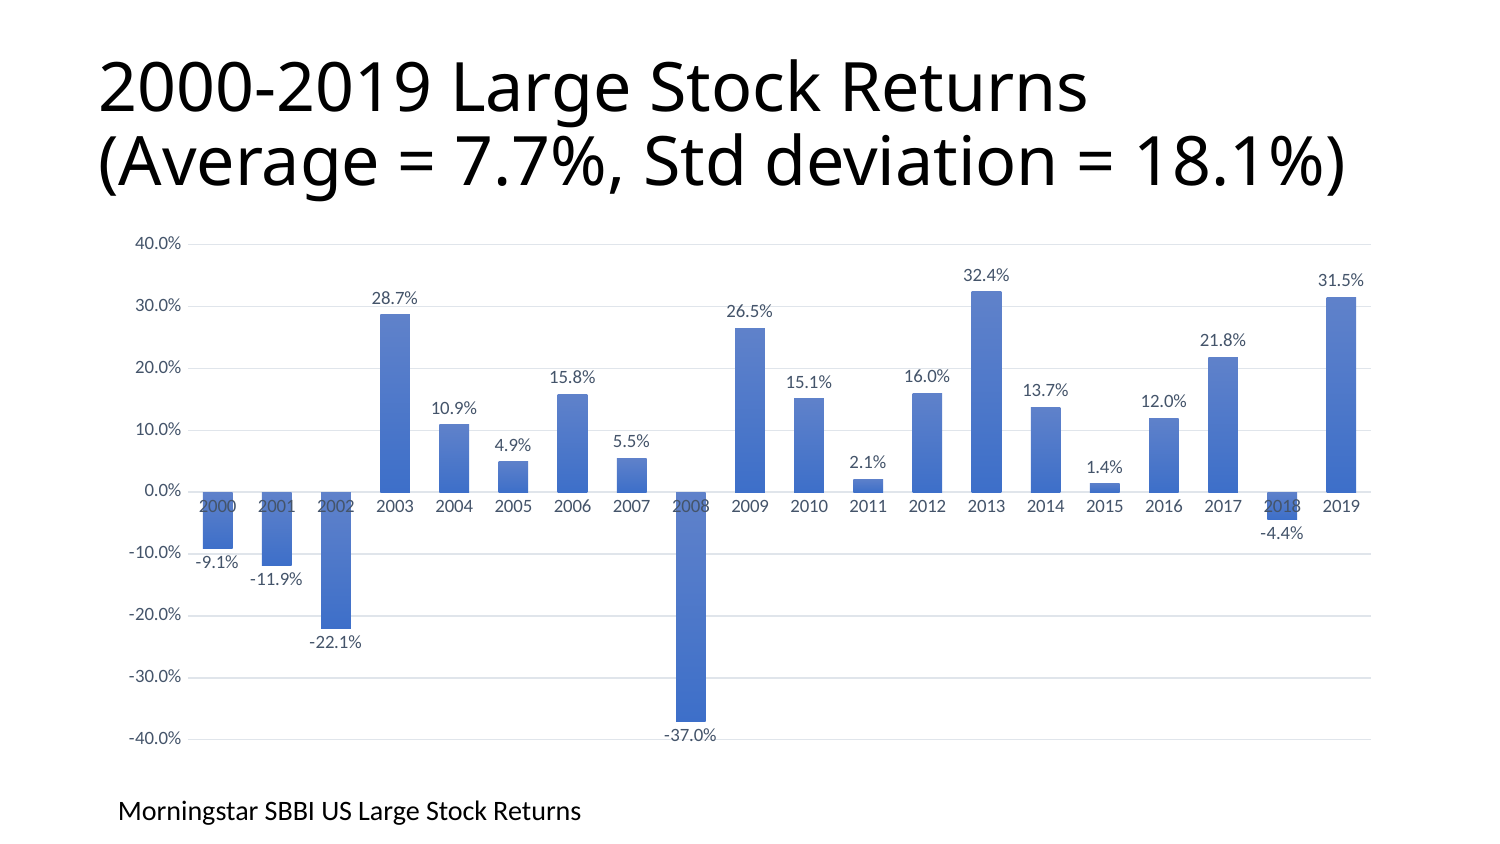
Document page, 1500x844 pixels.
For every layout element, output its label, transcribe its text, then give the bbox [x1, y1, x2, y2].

text_box Morningstar SBBI US Large Stock Returns [103, 785, 603, 834]
chart [103, 224, 1397, 760]
title 2000-2019 Large Stock Returns (Average = 7.7%, Std deviation = 18.1%) [83, 44, 1456, 208]
